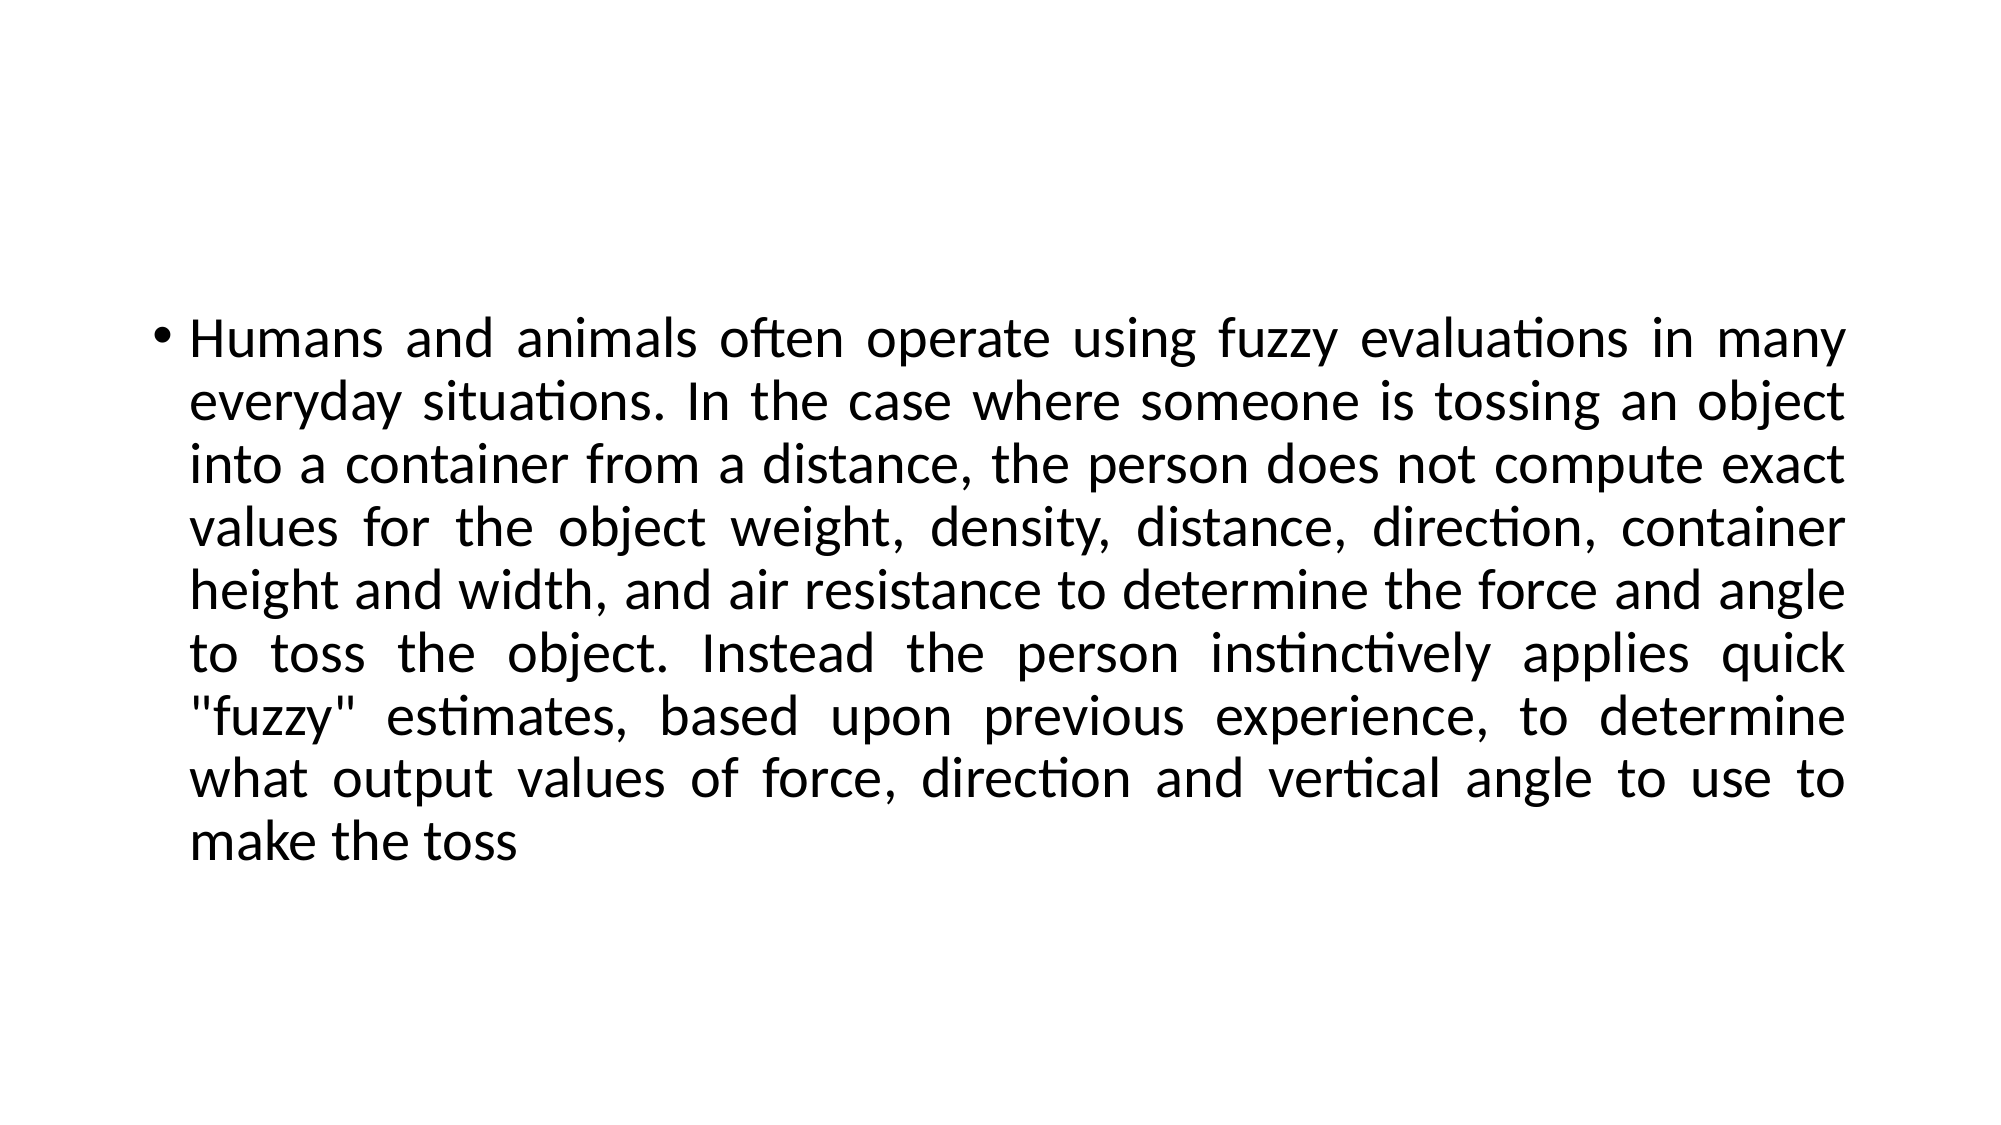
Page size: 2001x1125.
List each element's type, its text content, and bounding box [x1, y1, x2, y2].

list Humans and animals often operate using fuzzy evaluations in many everyday situations. In the case where someone is tossing an object into a container from a distance, the person does not compute exact values for the object weight, density, distance, direction, container height and width, and air resistance to determine the force and angle to toss the object. Instead the person instinctively applies quick "fuzzy" estimates, based upon previous experience, to determine what output values of force, direction and vertical angle to use to make the toss [137, 299, 1863, 1014]
